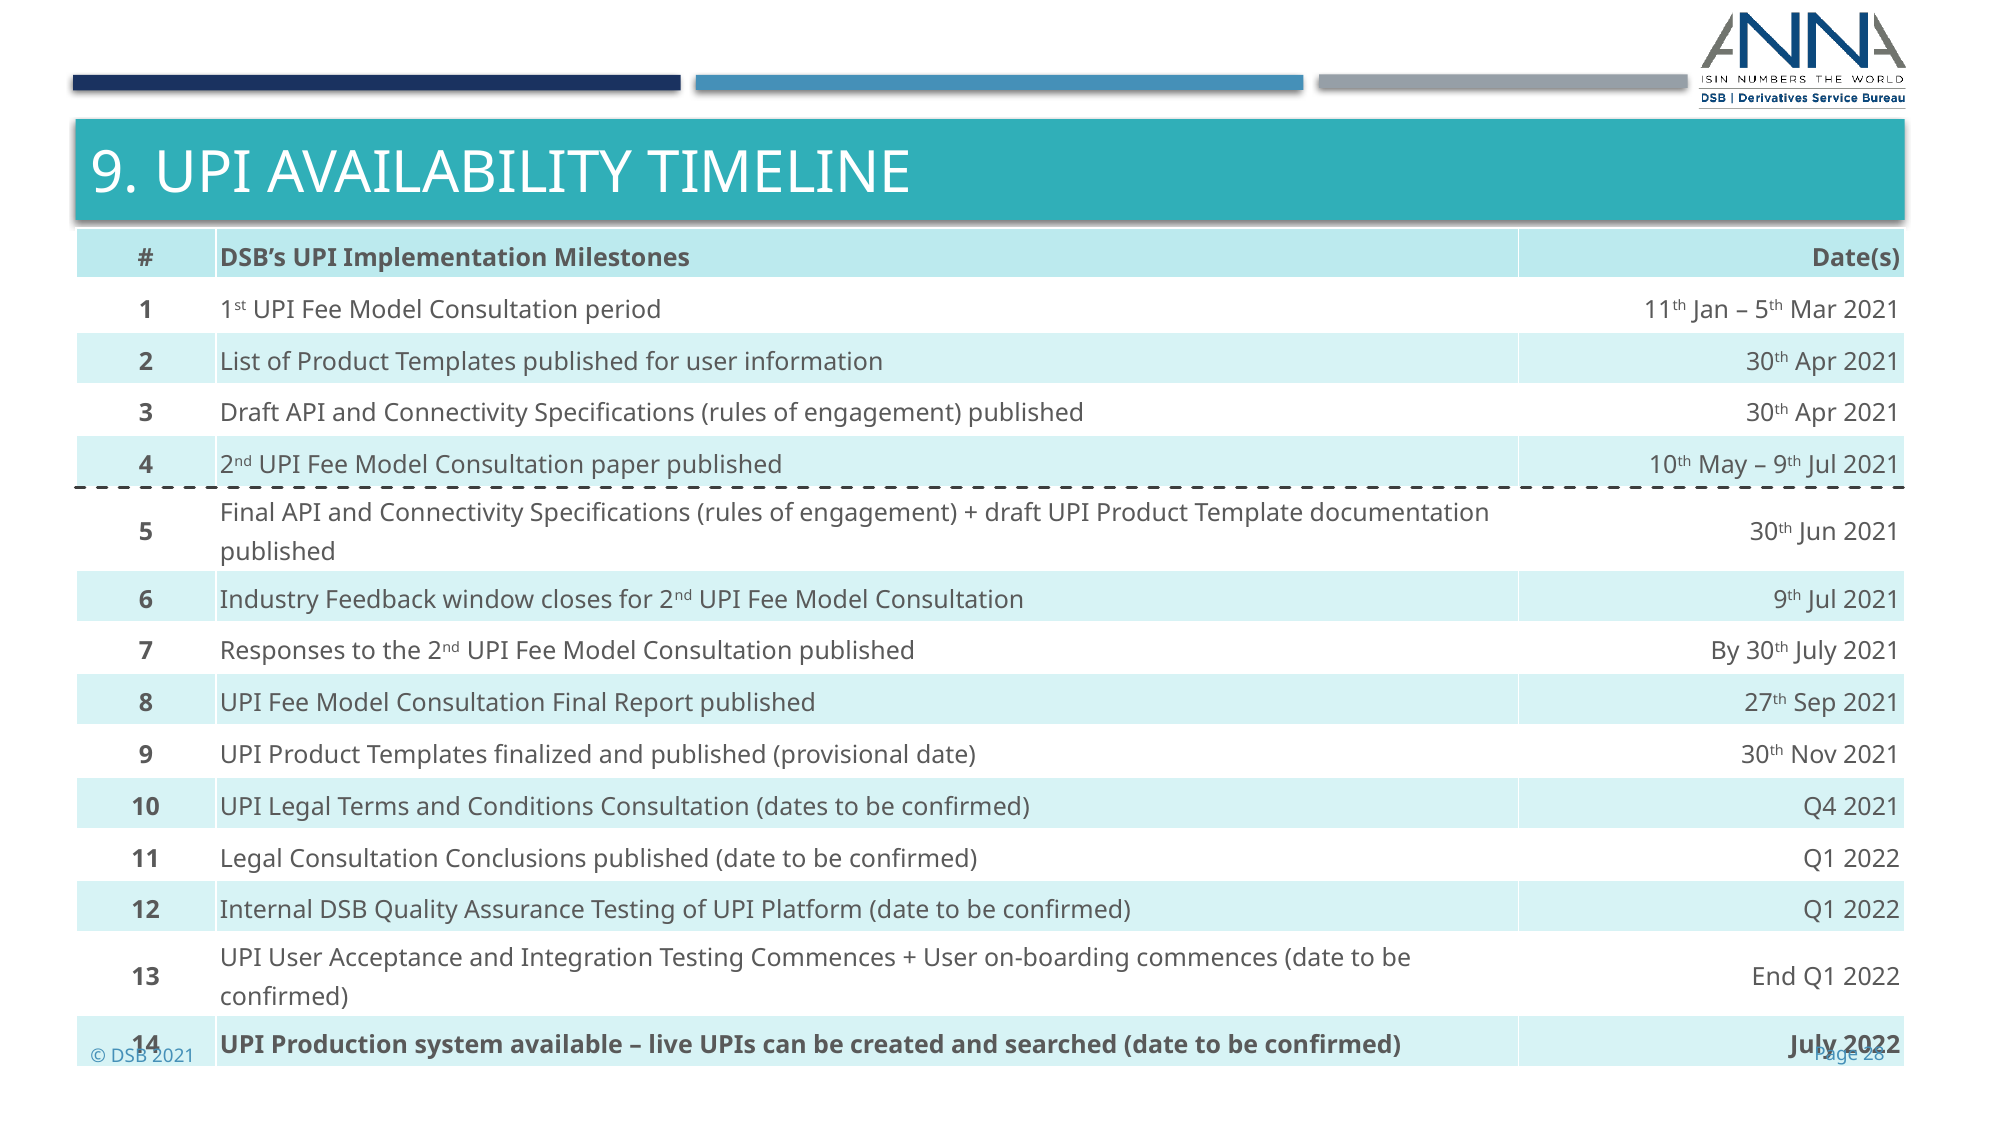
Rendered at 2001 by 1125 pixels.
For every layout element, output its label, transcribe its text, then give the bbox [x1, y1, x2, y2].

table_cell 30th Nov 2021 [1519, 726, 1904, 776]
table_cell 2 [77, 333, 215, 383]
text_box Page 28 [1731, 1024, 1905, 1085]
table_cell 12 [77, 881, 215, 931]
table_cell End Q1 2022 [1519, 933, 1904, 1014]
table_cell 27th Sep 2021 [1519, 674, 1904, 724]
table_cell 9 [77, 726, 215, 776]
table_cell UPI Production system available – live UPIs can be created and searched (date to be confirmed) [217, 1016, 1518, 1066]
text_box © DSB 2021 [75, 1024, 1210, 1085]
table_cell Q1 2022 [1519, 881, 1904, 931]
table_cell Q4 2021 [1519, 778, 1904, 828]
table_cell 2nd UPI Fee Model Consultation paper published [217, 436, 1518, 486]
table_cell Final API and Connectivity Specifications (rules of engagement) + draft UPI Product Template documentation published [217, 500, 1518, 569]
table_cell UPI Fee Model Consultation Final Report published [217, 674, 1518, 724]
table_cell 7 [77, 623, 215, 673]
table_cell UPI Product Templates finalized and published (provisional date) [217, 726, 1518, 776]
table_cell UPI Legal Terms and Conditions Consultation (dates to be confirmed) [217, 778, 1518, 828]
table_cell 11th Jan – 5th Mar 2021 [1519, 283, 1904, 331]
table_header DSB’s UPI Implementation Milestones [217, 229, 1518, 277]
table_header Date(s) [1519, 229, 1904, 277]
table_cell UPI User Acceptance and Integration Testing Commences + User on-boarding commences (date to be confirmed) [217, 933, 1518, 1014]
table_cell Draft API and Connectivity Specifications (rules of engagement) published [217, 385, 1518, 435]
table_cell 5 [77, 500, 215, 569]
table_header # [77, 229, 215, 277]
table_cell 10th May – 9th Jul 2021 [1519, 436, 1904, 486]
table_cell 6 [77, 571, 215, 621]
table_cell 9th Jul 2021 [1519, 571, 1904, 621]
picture [1661, 0, 1942, 137]
table_cell July 2022 [1519, 1016, 1904, 1066]
table_cell 10 [77, 778, 215, 828]
table_cell Legal Consultation Conclusions published (date to be confirmed) [217, 830, 1518, 880]
table_cell Internal DSB Quality Assurance Testing of UPI Platform (date to be confirmed) [217, 881, 1518, 931]
table_cell 30th Jun 2021 [1519, 500, 1904, 569]
table_cell Industry Feedback window closes for 2nd UPI Fee Model Consultation [217, 571, 1518, 621]
table_cell Q1 2022 [1519, 830, 1904, 880]
table_cell 14 [77, 1016, 215, 1024]
table_cell 11 [77, 830, 215, 880]
table_cell 30th Apr 2021 [1519, 385, 1904, 435]
table_cell By 30th July 2021 [1519, 623, 1904, 673]
table_cell 13 [77, 933, 215, 1014]
table_cell 3 [77, 385, 215, 435]
table_cell 1st UPI Fee Model Consultation period [217, 283, 1518, 331]
table_cell 8 [77, 674, 215, 724]
table_cell List of Product Templates published for user information [217, 333, 1518, 383]
table_cell Responses to the 2nd UPI Fee Model Consultation published [217, 623, 1518, 673]
table_cell 4 [77, 436, 215, 486]
title 9. UPI availability timeline [75, 119, 1715, 220]
table_cell 30th Apr 2021 [1519, 333, 1904, 383]
table_cell 1 [77, 283, 215, 331]
